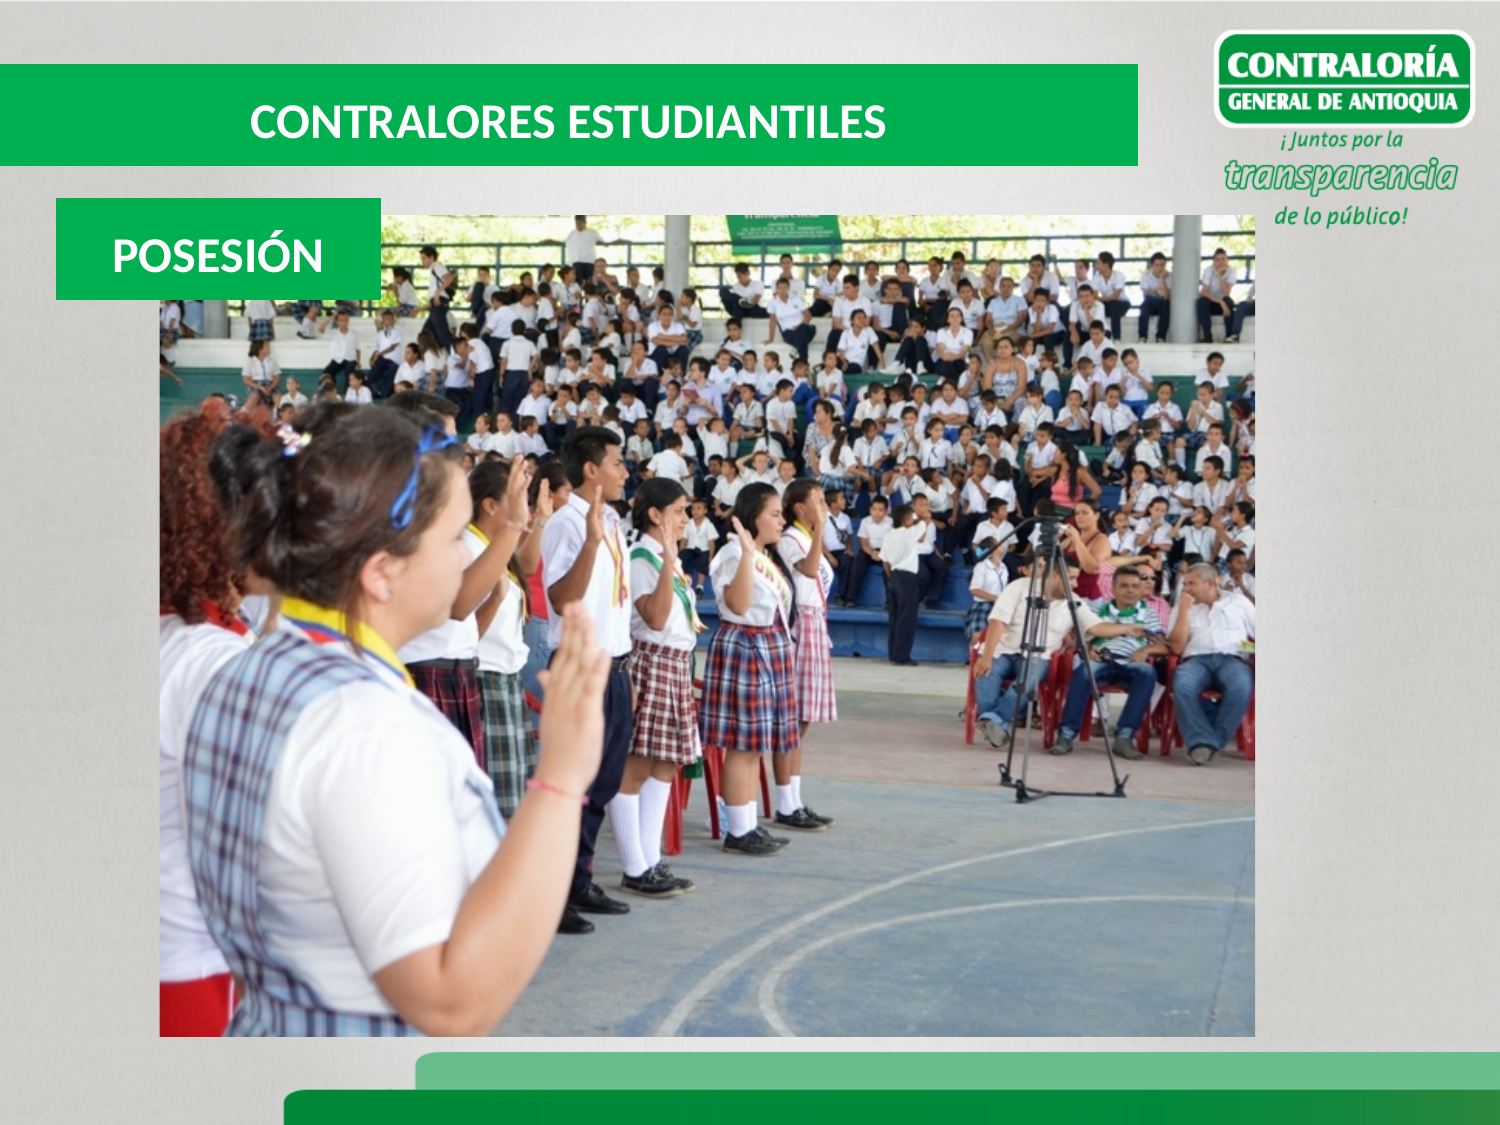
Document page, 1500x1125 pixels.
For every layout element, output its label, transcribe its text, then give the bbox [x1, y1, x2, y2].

picture [0, 0, 1500, 1125]
text_box CONTRALORES ESTUDIANTILES [0, 64, 1138, 166]
text_box POSESIÓN [56, 198, 381, 300]
